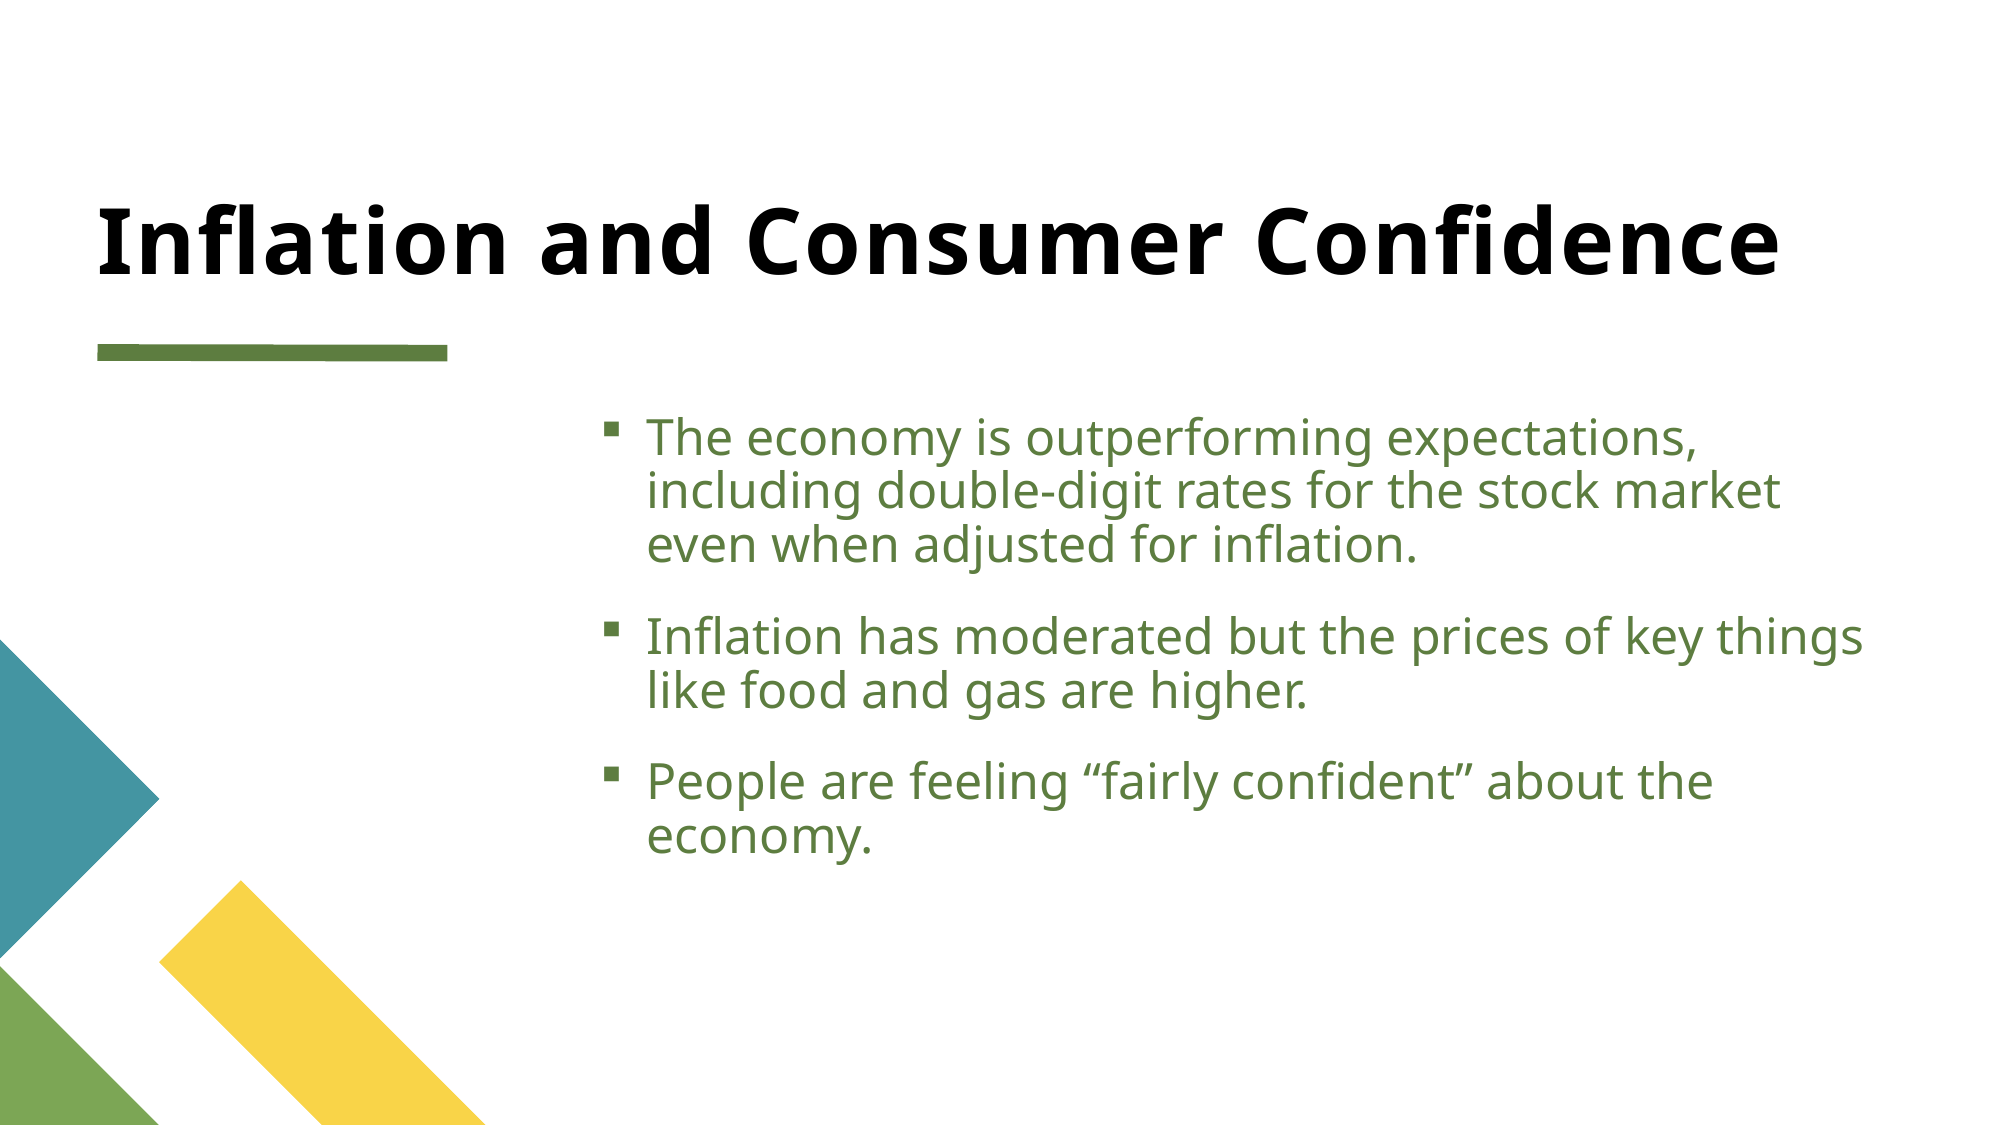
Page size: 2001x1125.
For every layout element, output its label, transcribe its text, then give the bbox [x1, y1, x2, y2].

title Inflation and Consumer Confidence [97, 16, 1882, 293]
list The economy is outperforming expectations, including double-digit rates for the stock market even when adjusted for inflation. Inflation has moderated but the prices of key things like food and gas are higher. People are feeling “fairly confident” about the economy. [600, 374, 1882, 982]
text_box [0, 639, 486, 1125]
